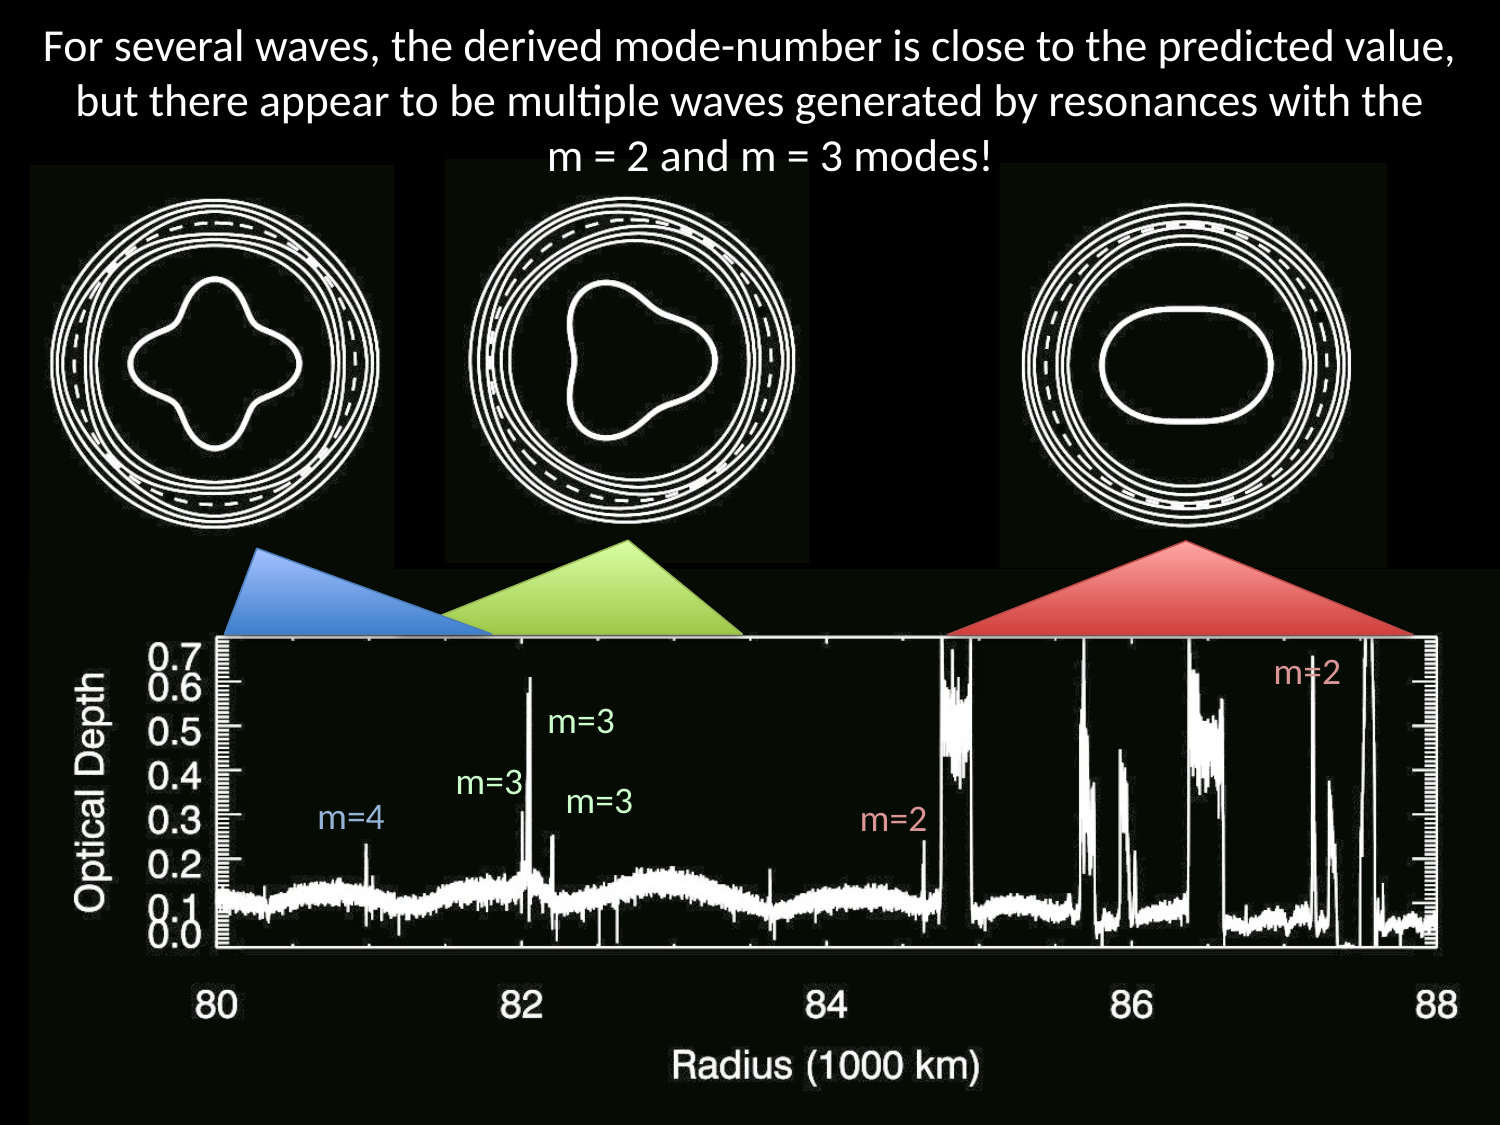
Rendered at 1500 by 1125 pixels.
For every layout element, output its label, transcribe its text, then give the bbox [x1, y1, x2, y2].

text_box For several waves, the derived mode-number is close to the predicted value, but there appear to be multiple waves generated by resonances with the m = 2 and m = 3 modes! [0, 8, 1500, 188]
picture [444, 158, 810, 564]
picture [29, 163, 1500, 1125]
